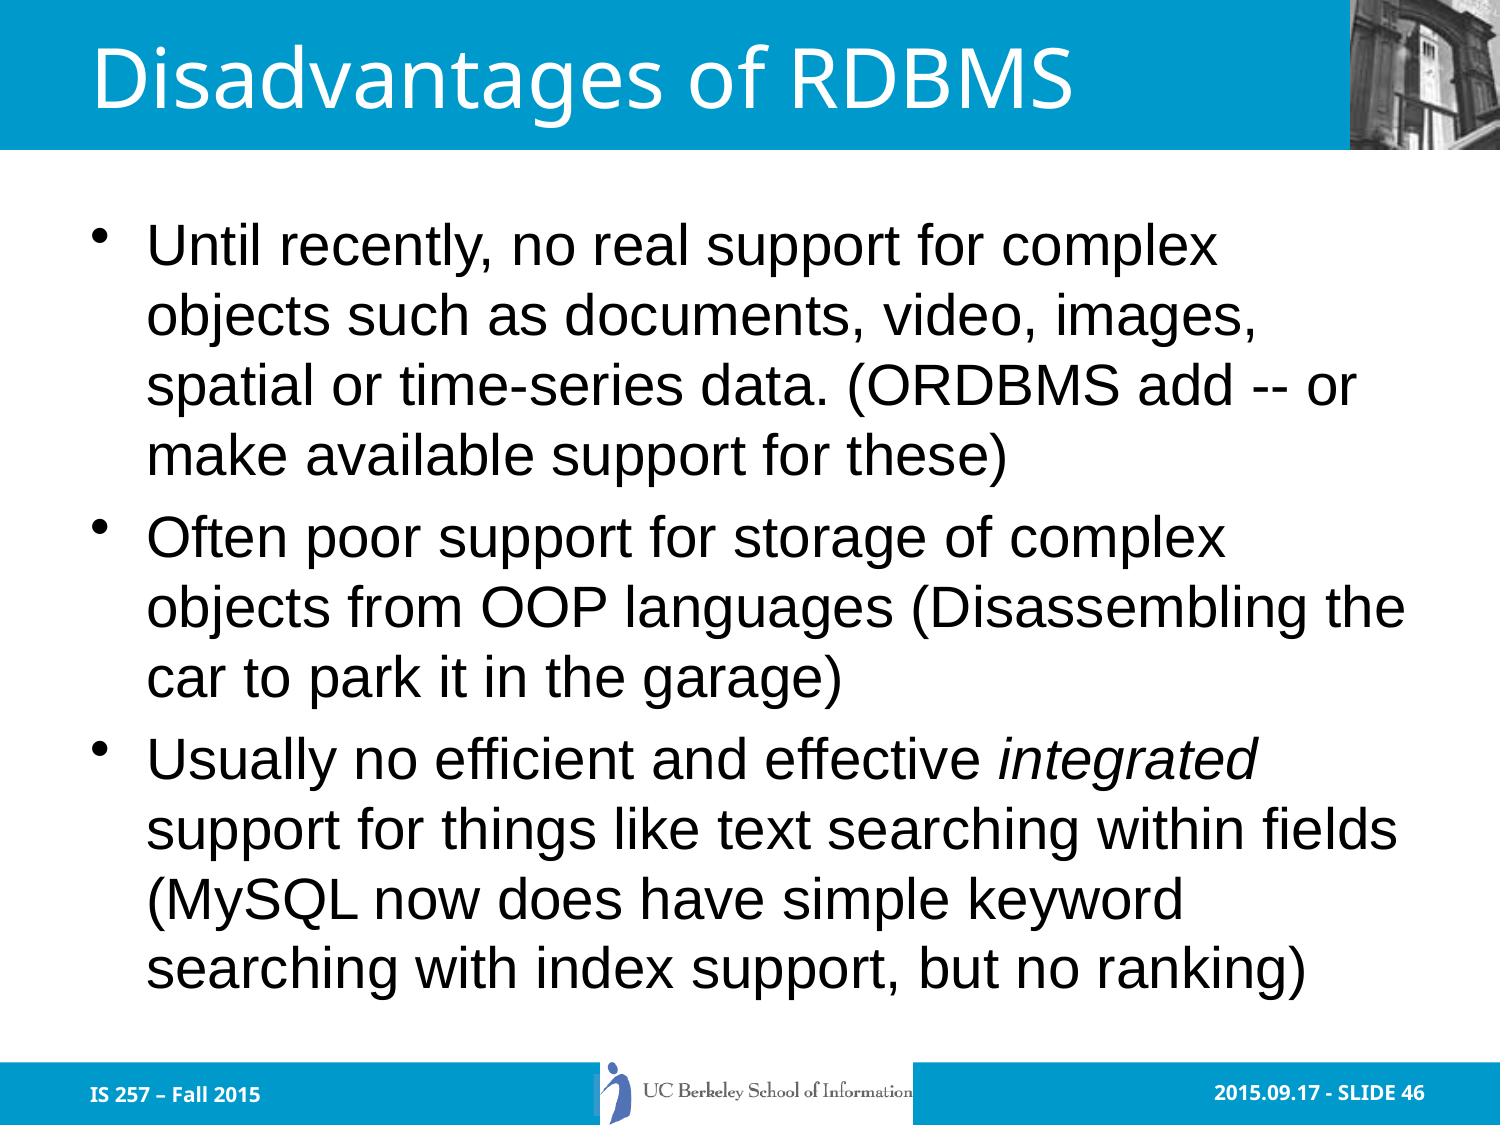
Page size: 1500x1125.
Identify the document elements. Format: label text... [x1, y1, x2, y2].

list Until recently, no real support for complex objects such as documents, video, images, spatial or time-series data. (ORDBMS add -- or make available support for these) Often poor support for storage of complex objects from OOP languages (Disassembling the car to park it in the garage) Usually no efficient and effective integrated support for things like text searching within fields (MySQL now does have simple keyword searching with index support, but no ranking) [75, 200, 1425, 1013]
picture [1351, 0, 1500, 150]
title Disadvantages of RDBMS [75, 0, 1350, 150]
slide_number IS 257 – Fall 2015 [75, 1062, 388, 1125]
picture [594, 1062, 912, 1125]
